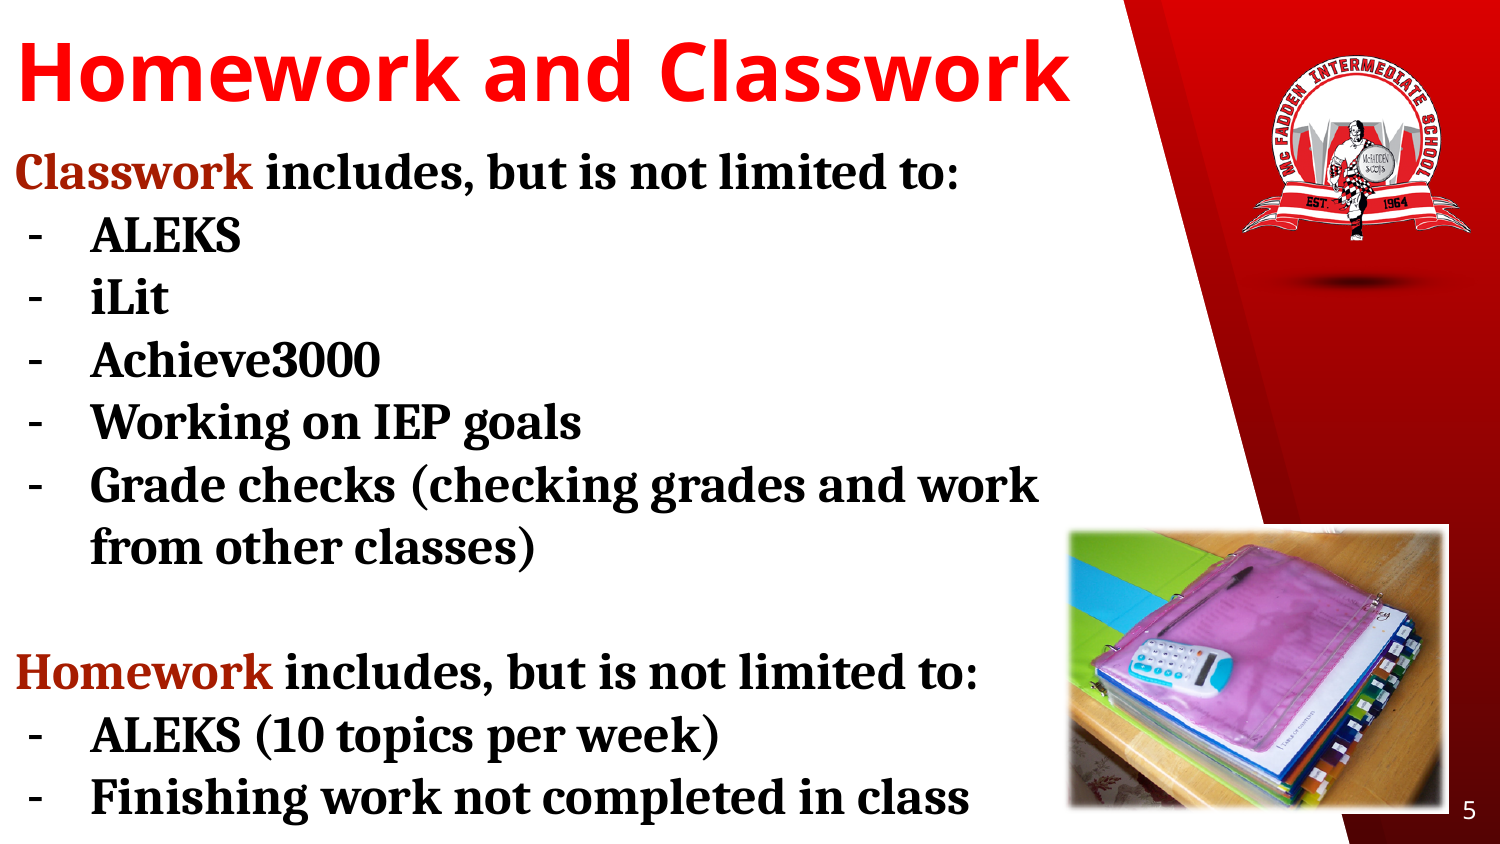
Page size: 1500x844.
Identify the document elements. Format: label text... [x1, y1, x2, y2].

picture [1235, 34, 1478, 304]
text_box Homework and Classwork [0, 0, 1190, 135]
text_box Classwork includes, but is not limited to: ALEKS iLit Achieve3000 Working on IEP goals Grade checks (checking grades and work from other classes) Homework includes, but is not limited to: ALEKS (10 topics per week) Finishing work not completed in class [0, 122, 1147, 844]
picture [1062, 523, 1449, 814]
slide_number 5 [1401, 779, 1492, 844]
